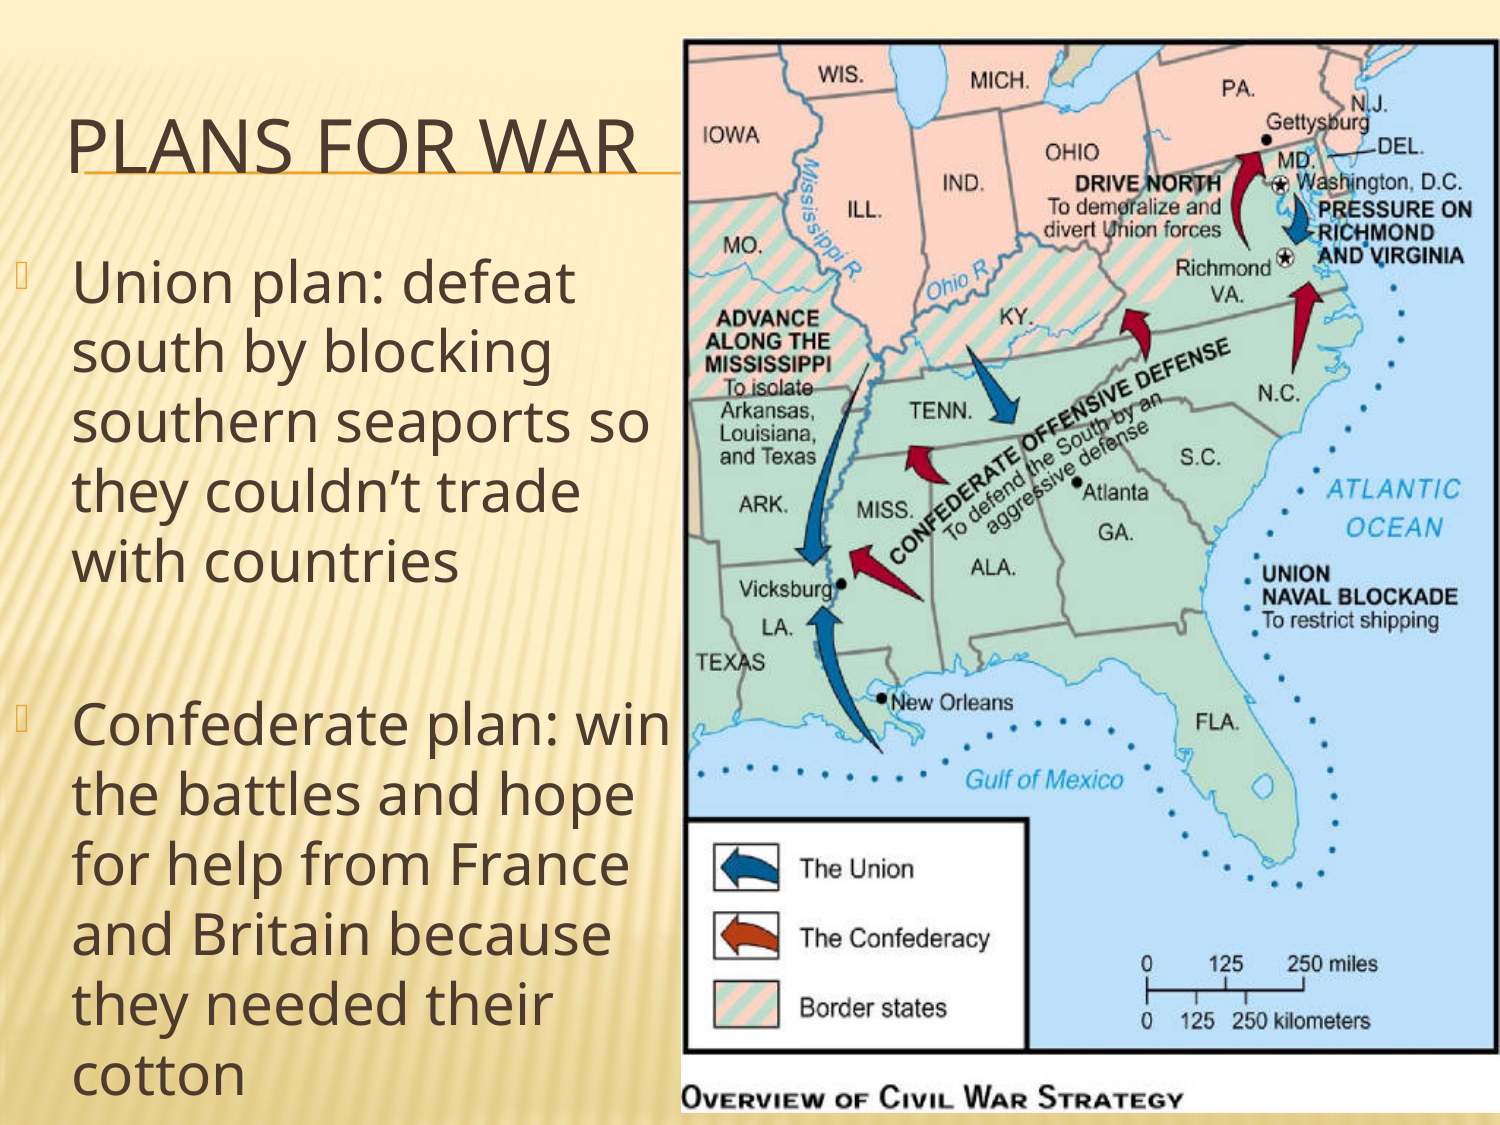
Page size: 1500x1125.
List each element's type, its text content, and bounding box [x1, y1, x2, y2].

list Union plan: defeat south by blocking southern seaports so they couldn’t trade with countries Confederate plan: win the battles and hope for help from France and Britain because they needed their cotton [0, 237, 675, 1125]
title Plans for war [49, 75, 671, 213]
picture [681, 37, 1500, 1113]
